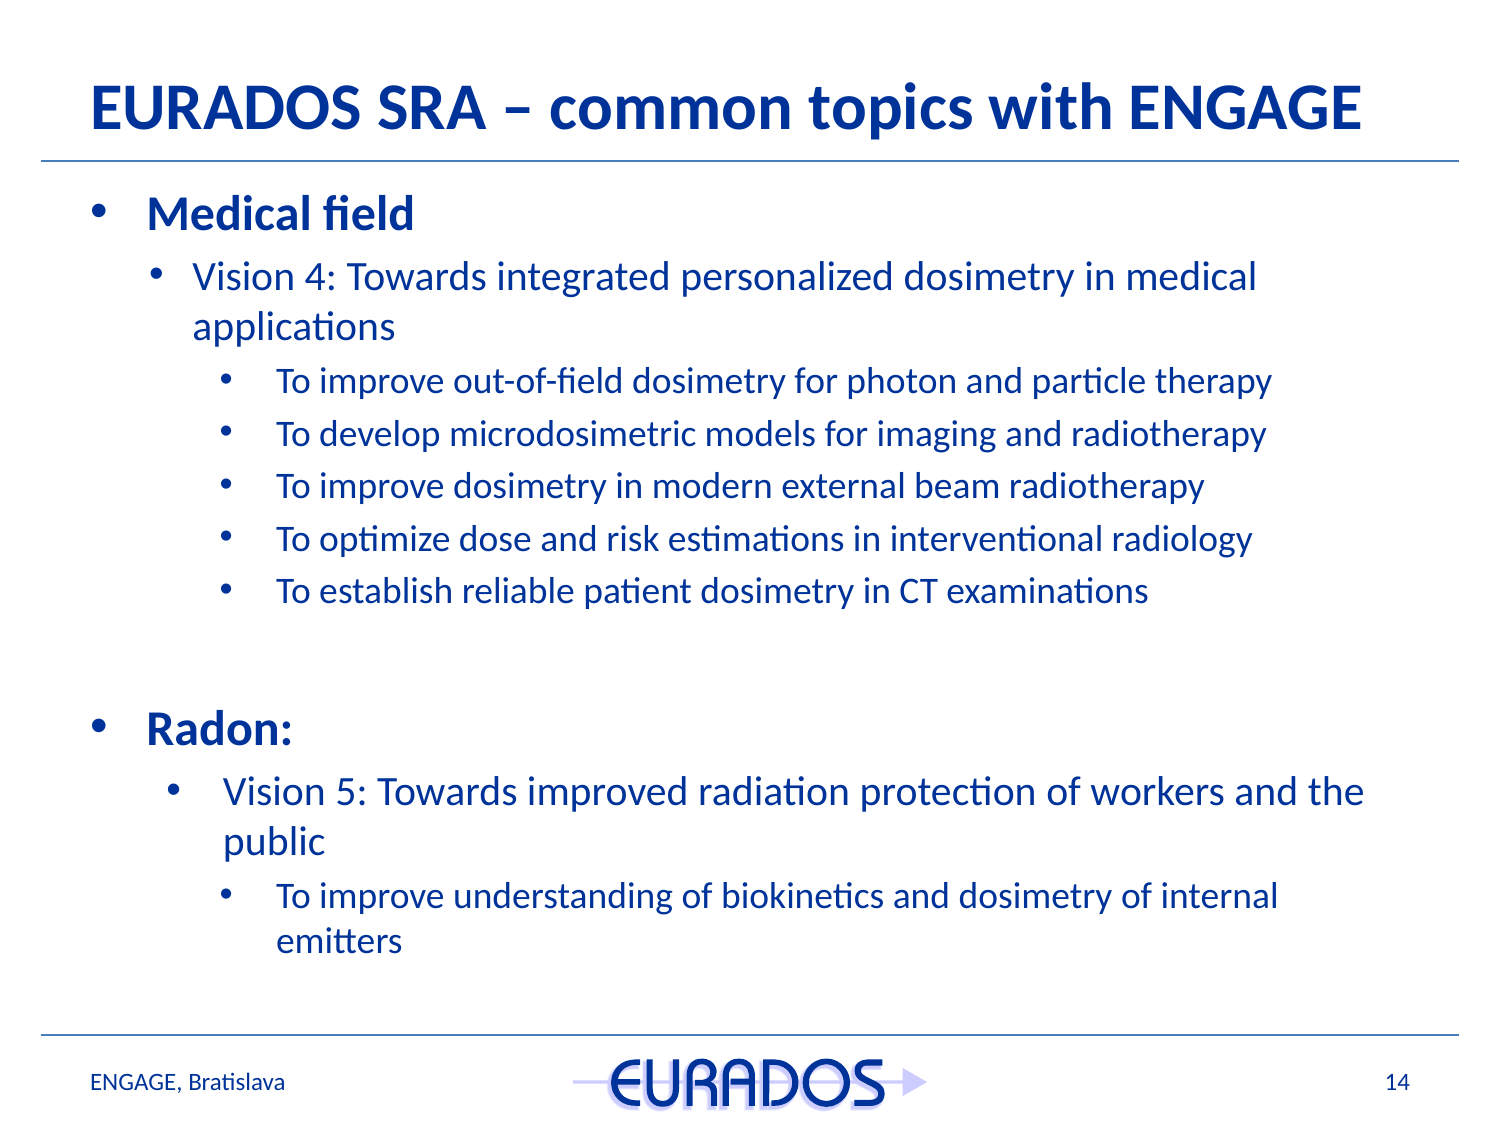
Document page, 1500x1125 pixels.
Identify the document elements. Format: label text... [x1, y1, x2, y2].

slide_number 14 [1074, 1058, 1425, 1103]
slide_number ENGAGE, Bratislava [75, 1058, 538, 1103]
list Medical field Vision 4: Towards integrated personalized dosimetry in medical applications To improve out-of-field dosimetry for photon and particle therapy To develop microdosimetric models for imaging and radiotherapy To improve dosimetry in modern external beam radiotherapy To optimize dose and risk estimations in interventional radiology To establish reliable patient dosimetry in CT examinations Radon: Vision 5: Towards improved radiation protection of workers and the public To improve understanding of biokinetics and dosimetry of internal emitters [74, 172, 1389, 1024]
title EURADOS SRA – common topics with ENGAGE [75, 45, 1425, 161]
